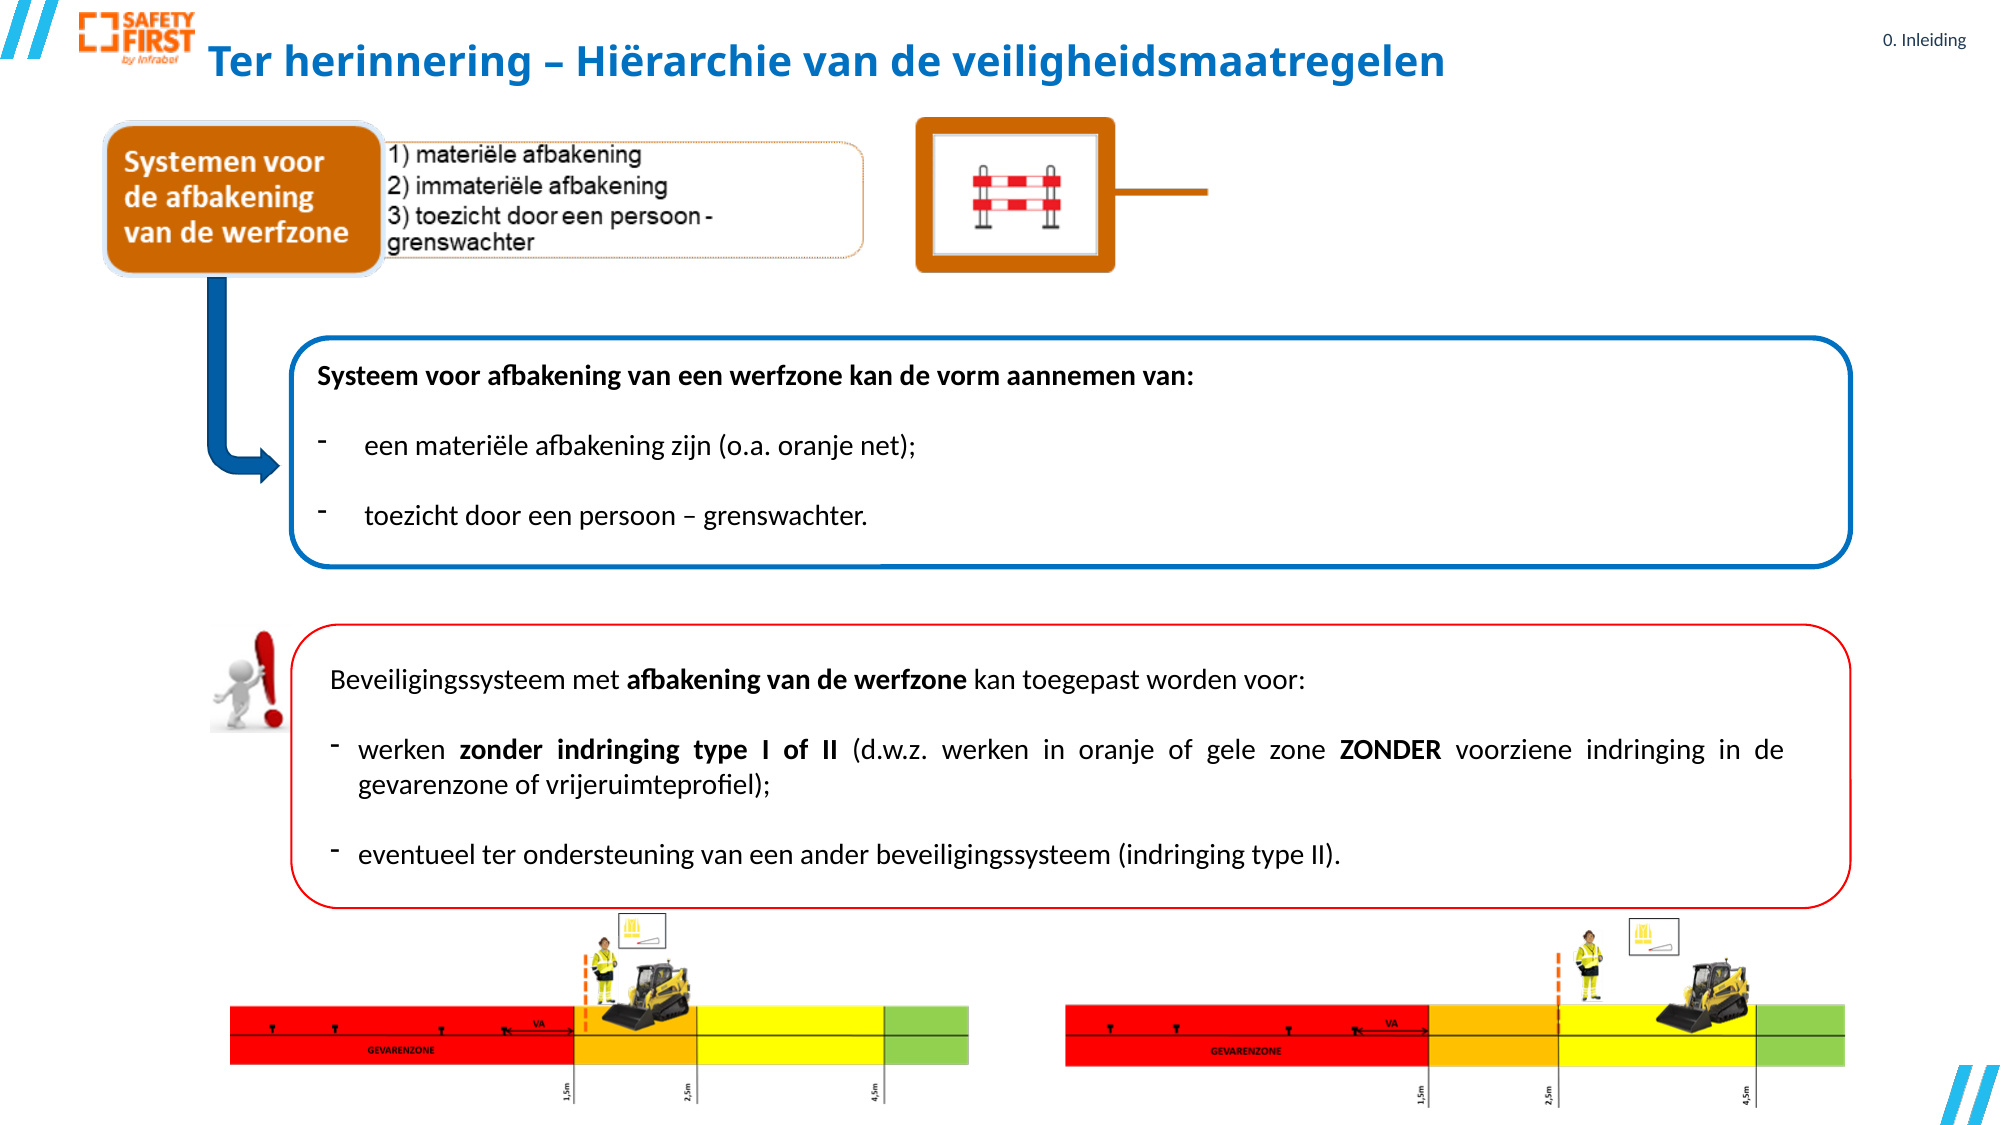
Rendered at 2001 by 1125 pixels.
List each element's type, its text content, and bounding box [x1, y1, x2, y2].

picture [210, 624, 292, 733]
text_box Systeem voor afbakening van een werfzone kan de vorm aannemen van: een materiële afbakening zijn (o.a. oranje net); toezicht door een persoon – grenswachter. [291, 337, 1851, 567]
list 0. Inleiding [1614, 22, 1982, 82]
picture [102, 117, 1209, 484]
text_box [291, 624, 1851, 909]
picture [0, 0, 59, 59]
picture [79, 12, 195, 65]
text_box Ter herinnering – Hiërarchie van de veiligheidsmaatregelen [207, 34, 1531, 118]
picture [1940, 1065, 2000, 1125]
picture [230, 913, 1846, 1111]
